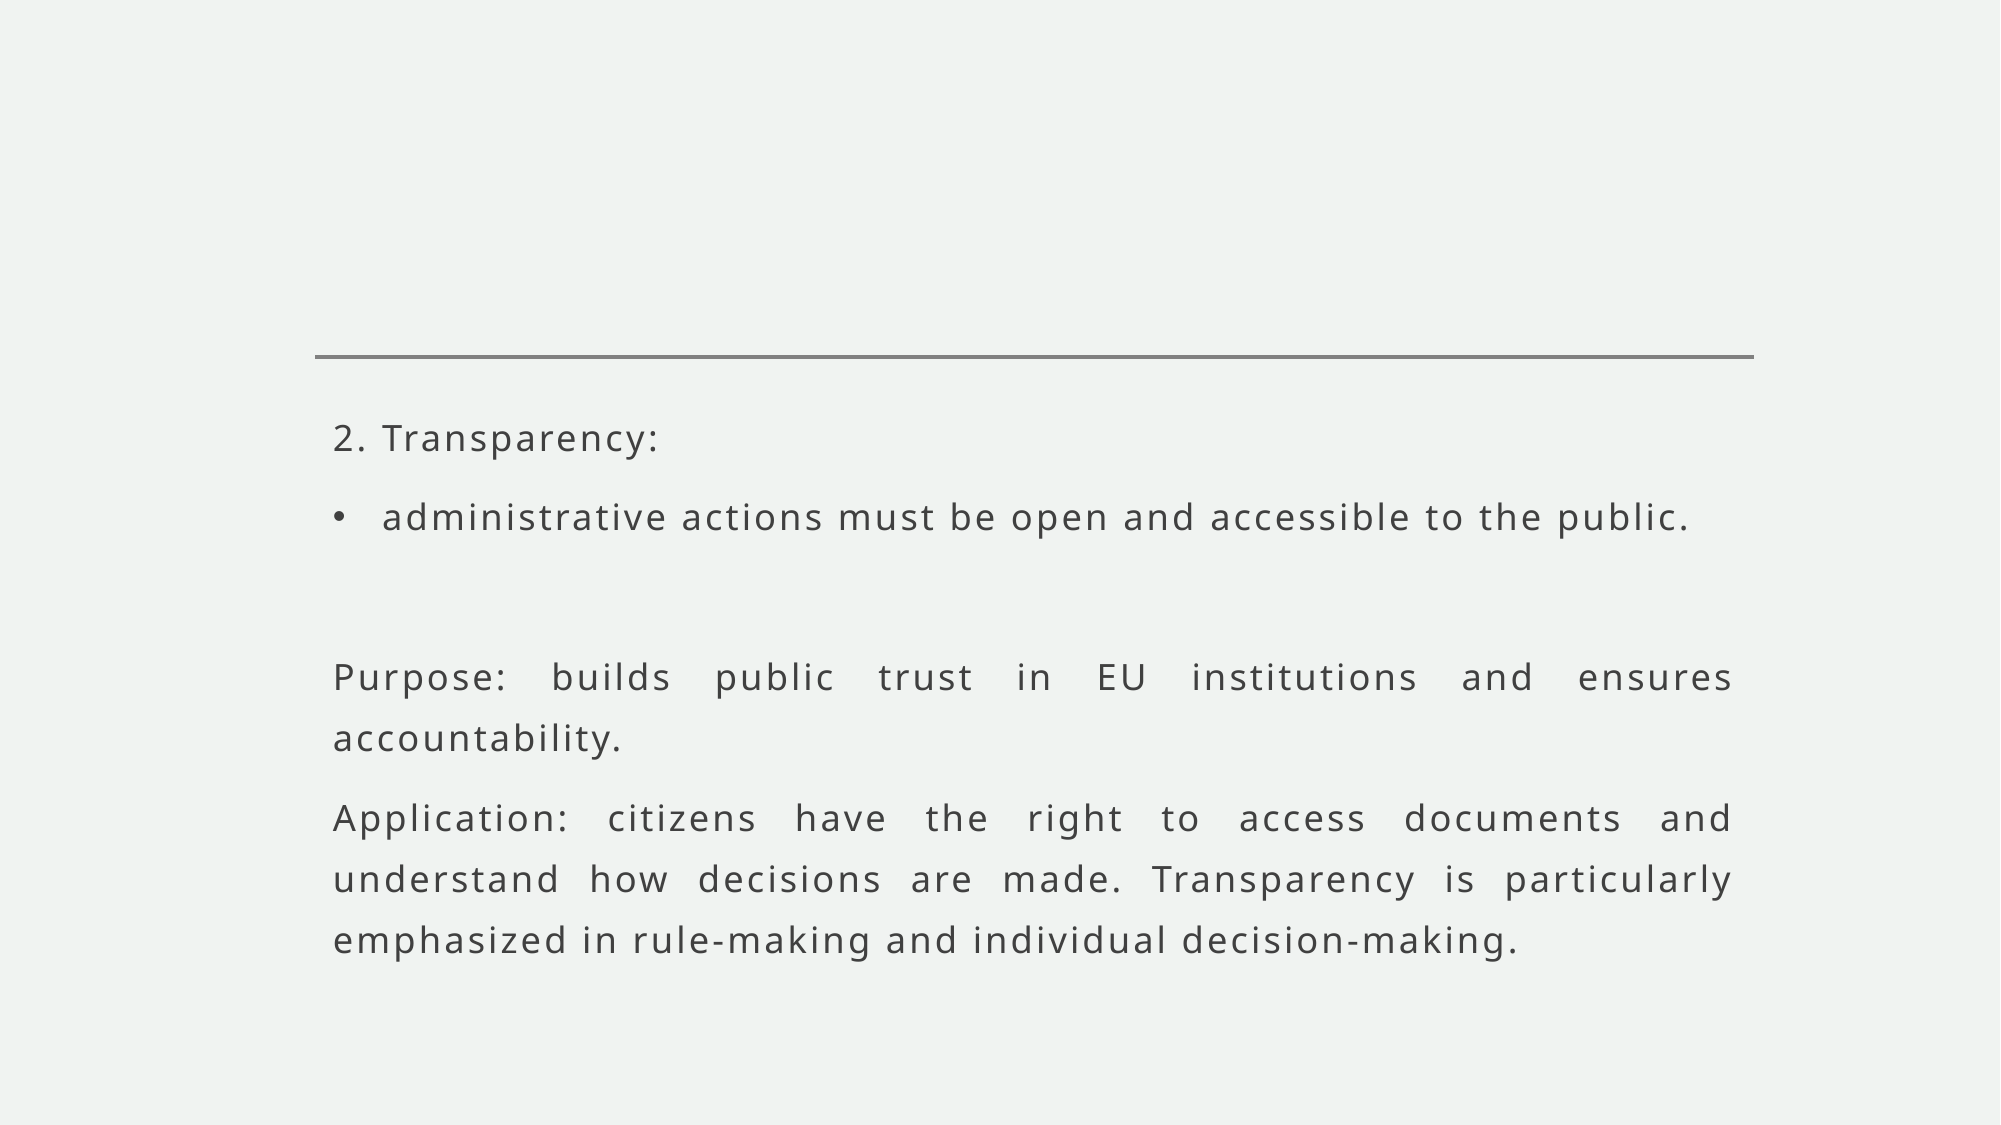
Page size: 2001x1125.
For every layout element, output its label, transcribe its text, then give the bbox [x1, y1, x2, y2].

list 2. Transparency: administrative actions must be open and accessible to the public. Purpose: builds public trust in EU institutions and ensures accountability. Application: citizens have the right to access documents and understand how decisions are made. Transparency is particularly emphasized in rule-making and individual decision-making. [315, 379, 1754, 979]
